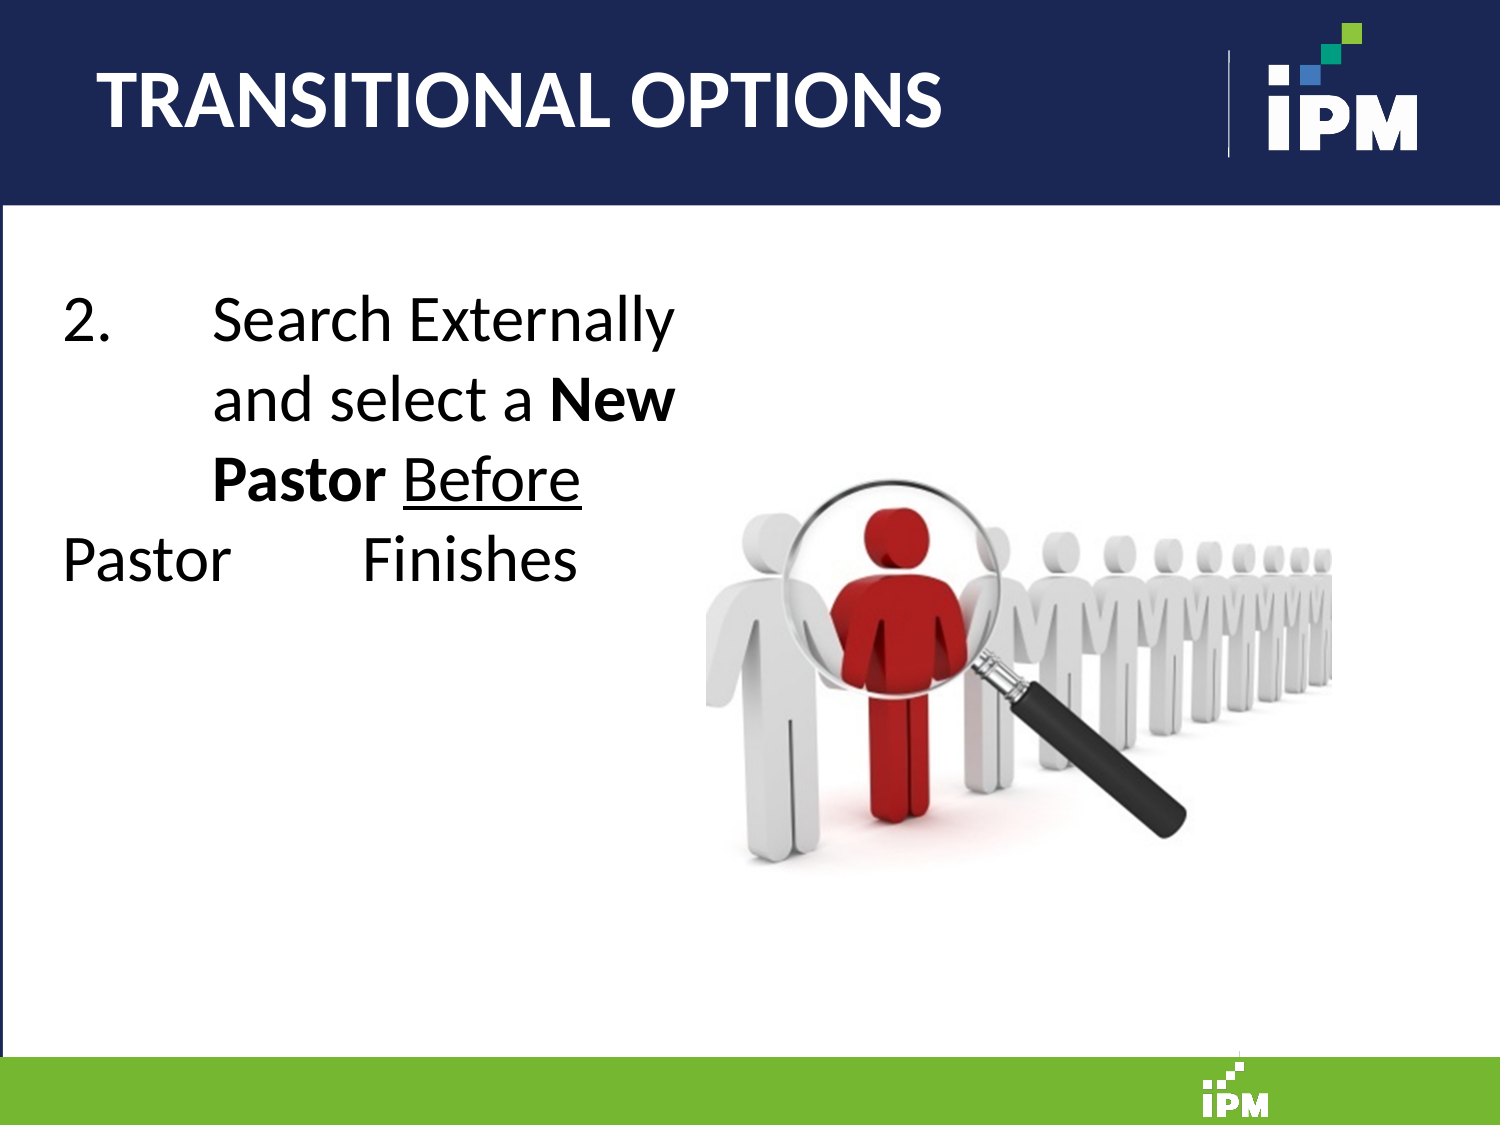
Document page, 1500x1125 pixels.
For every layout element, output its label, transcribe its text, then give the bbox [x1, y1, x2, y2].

text_box [0, 1057, 1204, 1125]
picture [1267, 23, 1417, 151]
text_box [1267, 1057, 1500, 1125]
text_box [0, 0, 1500, 1057]
text_box [2, 205, 1500, 1057]
picture [1198, 1051, 1269, 1118]
text_box 2. Search Externally and select a New Pastor Before Pastor Finishes [54, 267, 724, 603]
picture [706, 434, 1333, 903]
text_box TRANSITIONAL OPTIONS [89, 36, 1066, 152]
